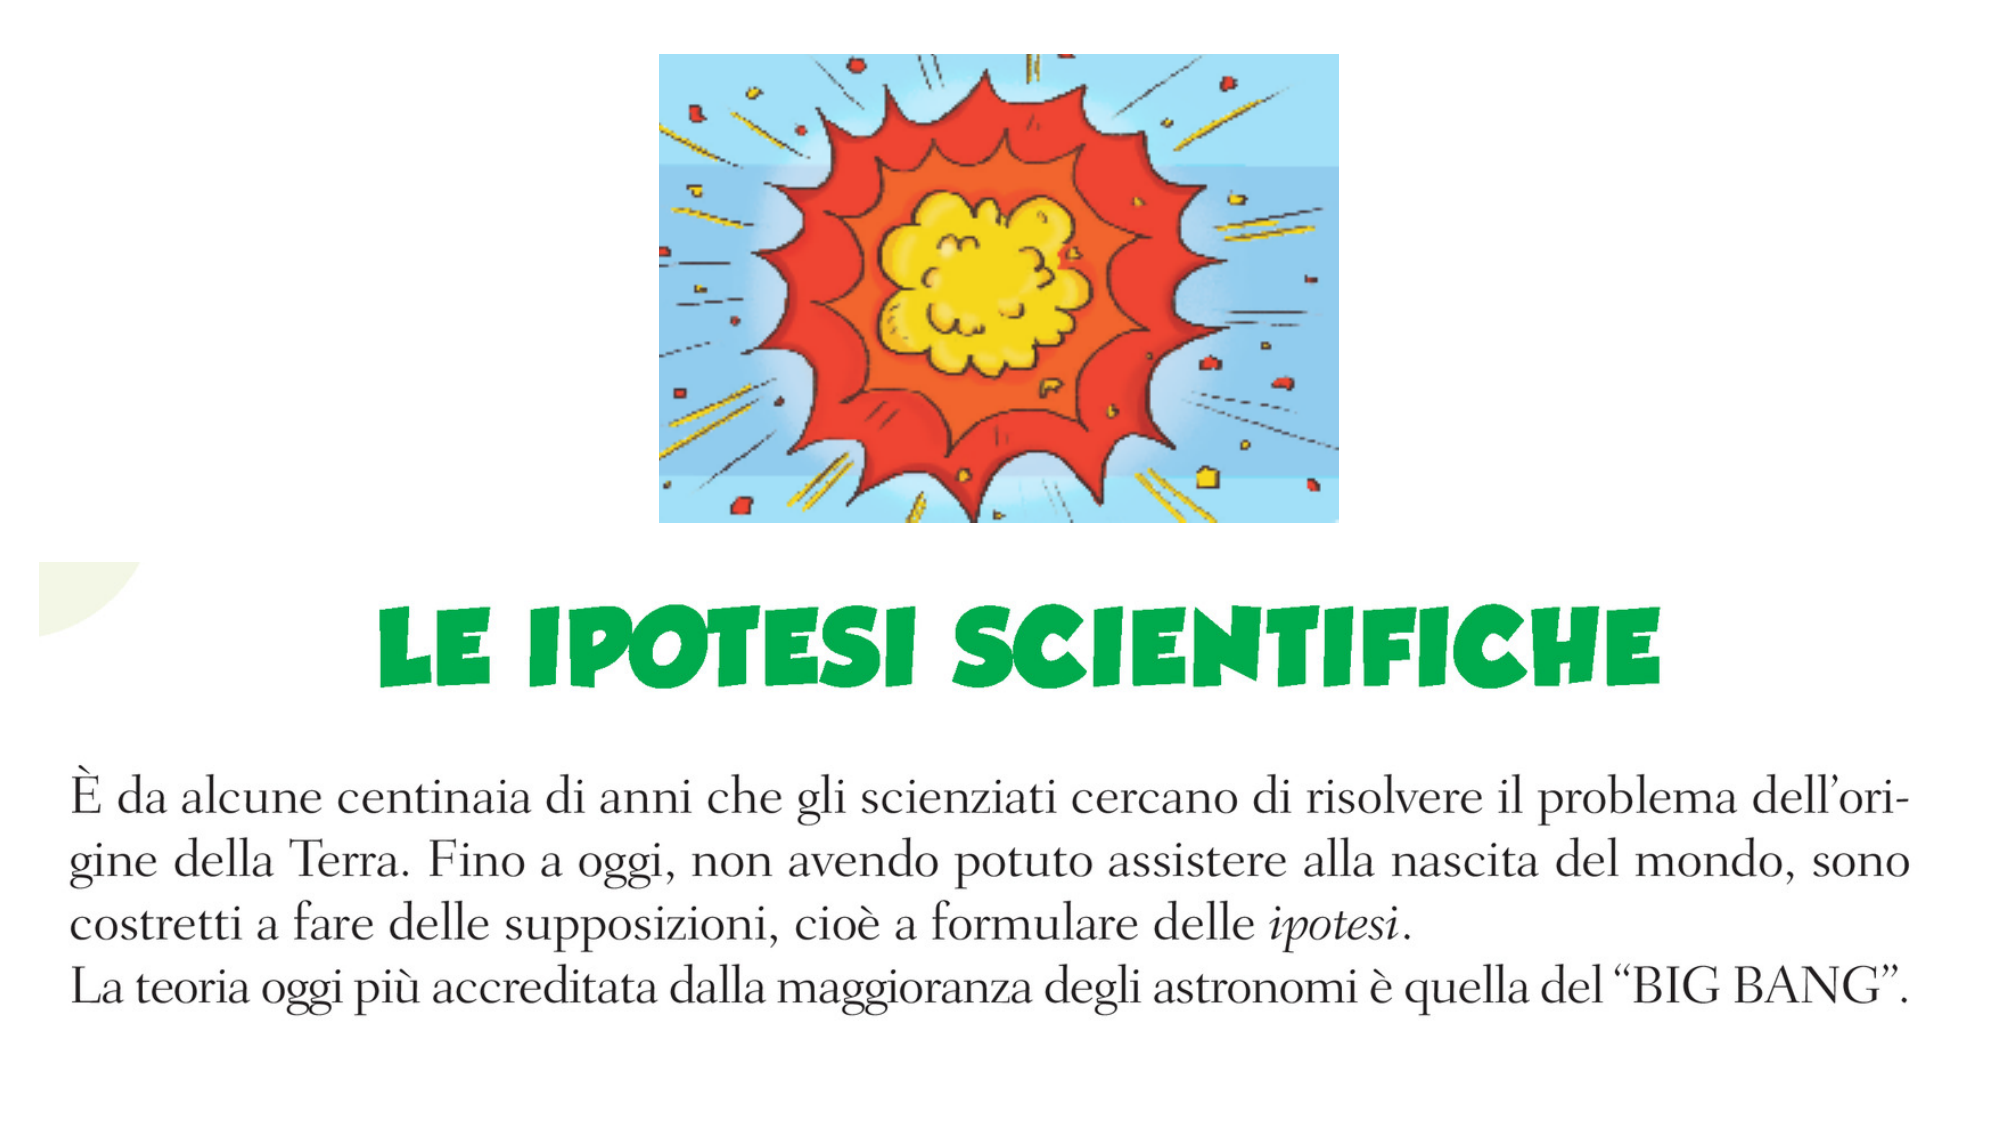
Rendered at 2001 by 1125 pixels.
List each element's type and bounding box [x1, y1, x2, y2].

picture [659, 54, 1339, 523]
picture [39, 562, 2000, 1079]
